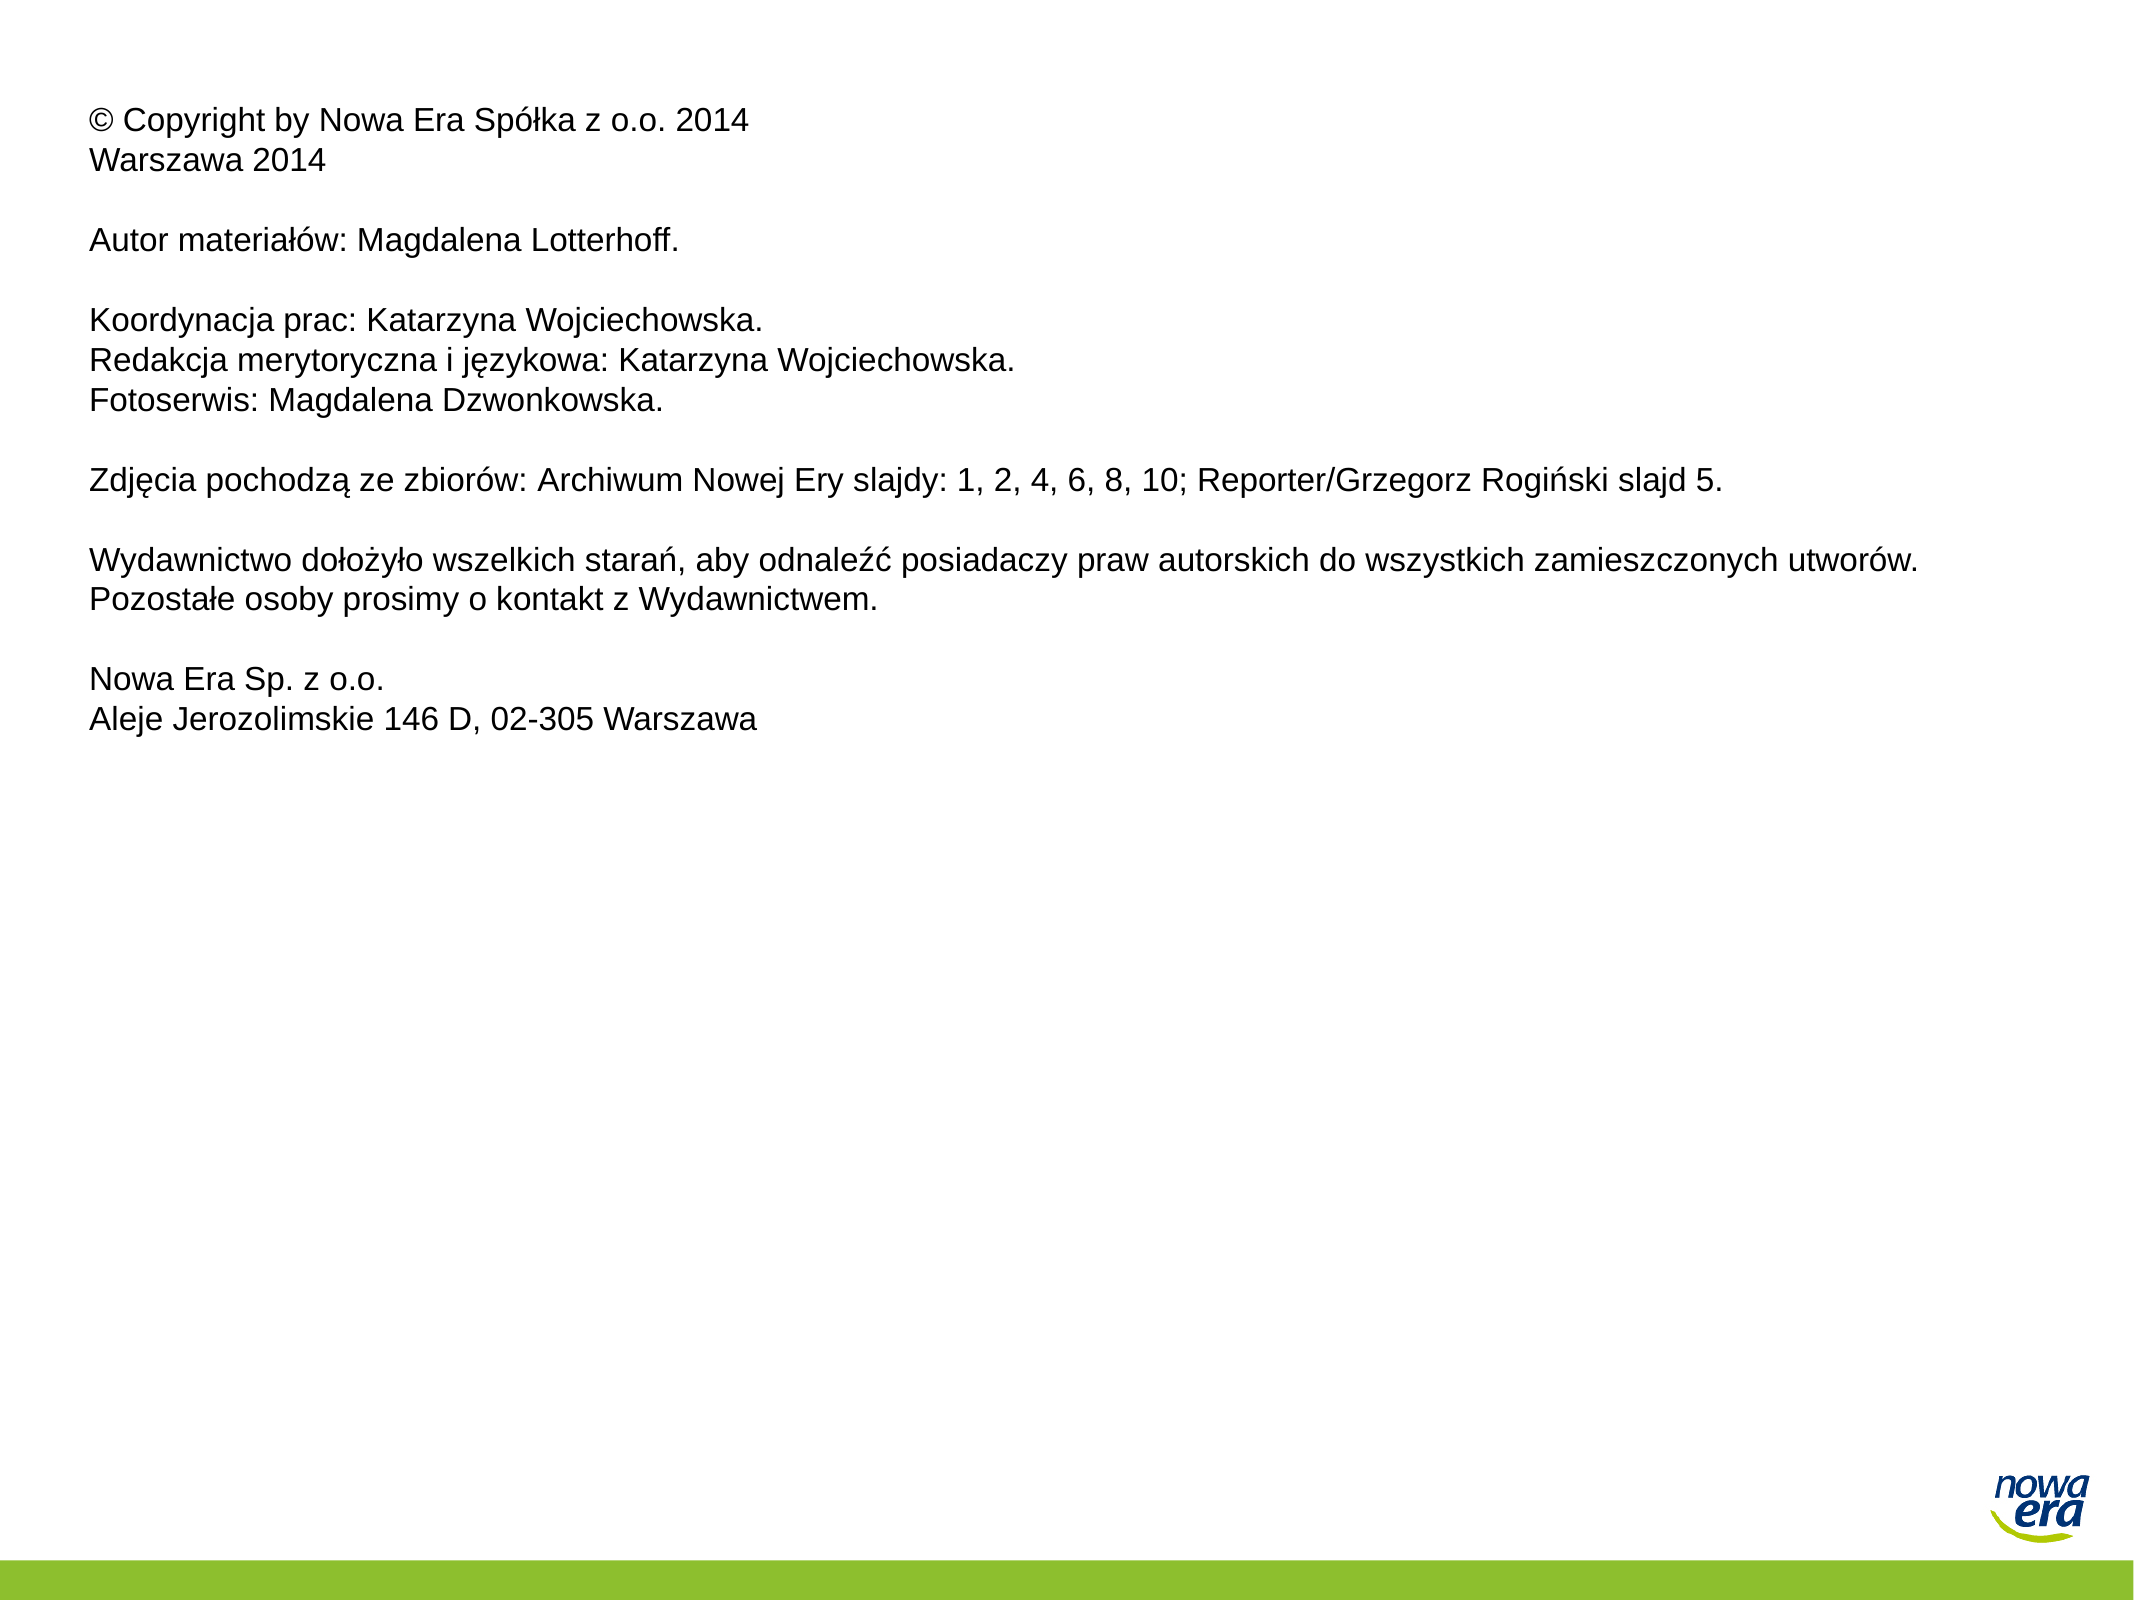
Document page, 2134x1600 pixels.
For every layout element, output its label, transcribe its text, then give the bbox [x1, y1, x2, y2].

text_box © Copyright by Nowa Era Spółka z o.o. 2014 Warszawa 2014 Autor materiałów: Magdalena Lotterhoff. Koordynacja prac: Katarzyna Wojciechowska. Redakcja merytoryczna i językowa: Katarzyna Wojciechowska. Fotoserwis: Magdalena Dzwonkowska. Zdjęcia pochodzą ze zbiorów: Archiwum Nowej Ery slajdy: 1, 2, 4, 6, 8, 10; Reporter/Grzegorz Rogiński slajd 5. Wydawnictwo dołożyło wszelkich starań, aby odnaleźć posiadaczy praw autorskich do wszystkich zamieszczonych utworów. Pozostałe osoby prosimy o kontakt z Wydawnictwem. Nowa Era Sp. z o.o. Aleje Jerozolimskie 146 D, 02-305 Warszawa [74, 91, 2000, 785]
picture [1983, 1466, 2097, 1550]
